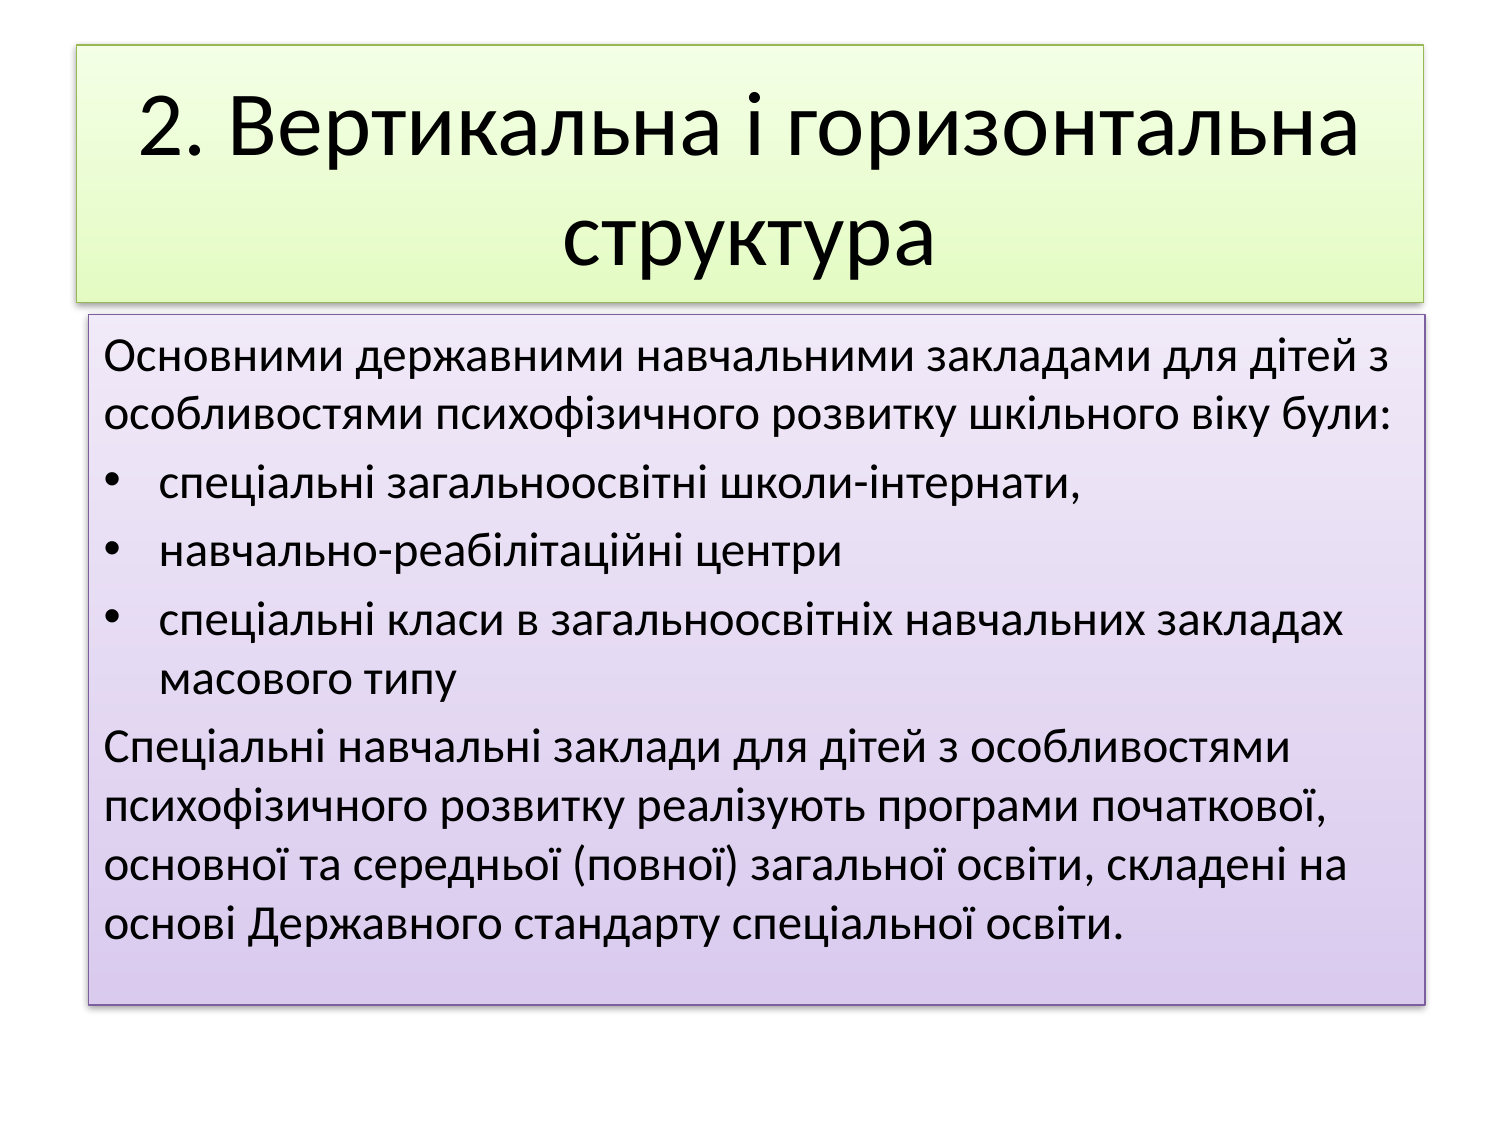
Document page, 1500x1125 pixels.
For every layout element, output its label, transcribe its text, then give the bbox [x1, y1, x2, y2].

title 2. Вертикальна і горизонтальна структура [76, 44, 1424, 303]
list Основними державними навчальними закладами для дітей з особливостями психофізичного розвитку шкільного віку були: спеціальні загальноосвітні школи-інтернати, навчально-реабілітаційні центри спеціальні класи в загальноосвітніх навчальних закладах масового типу Спеціальні навчальні заклади для дітей з особливостями психофізичного розвитку реалізують програми початкової, основної та середньої (повної) загальної освіти, складені на основі Державного стандарту спеціальної освіти. [88, 314, 1426, 1006]
